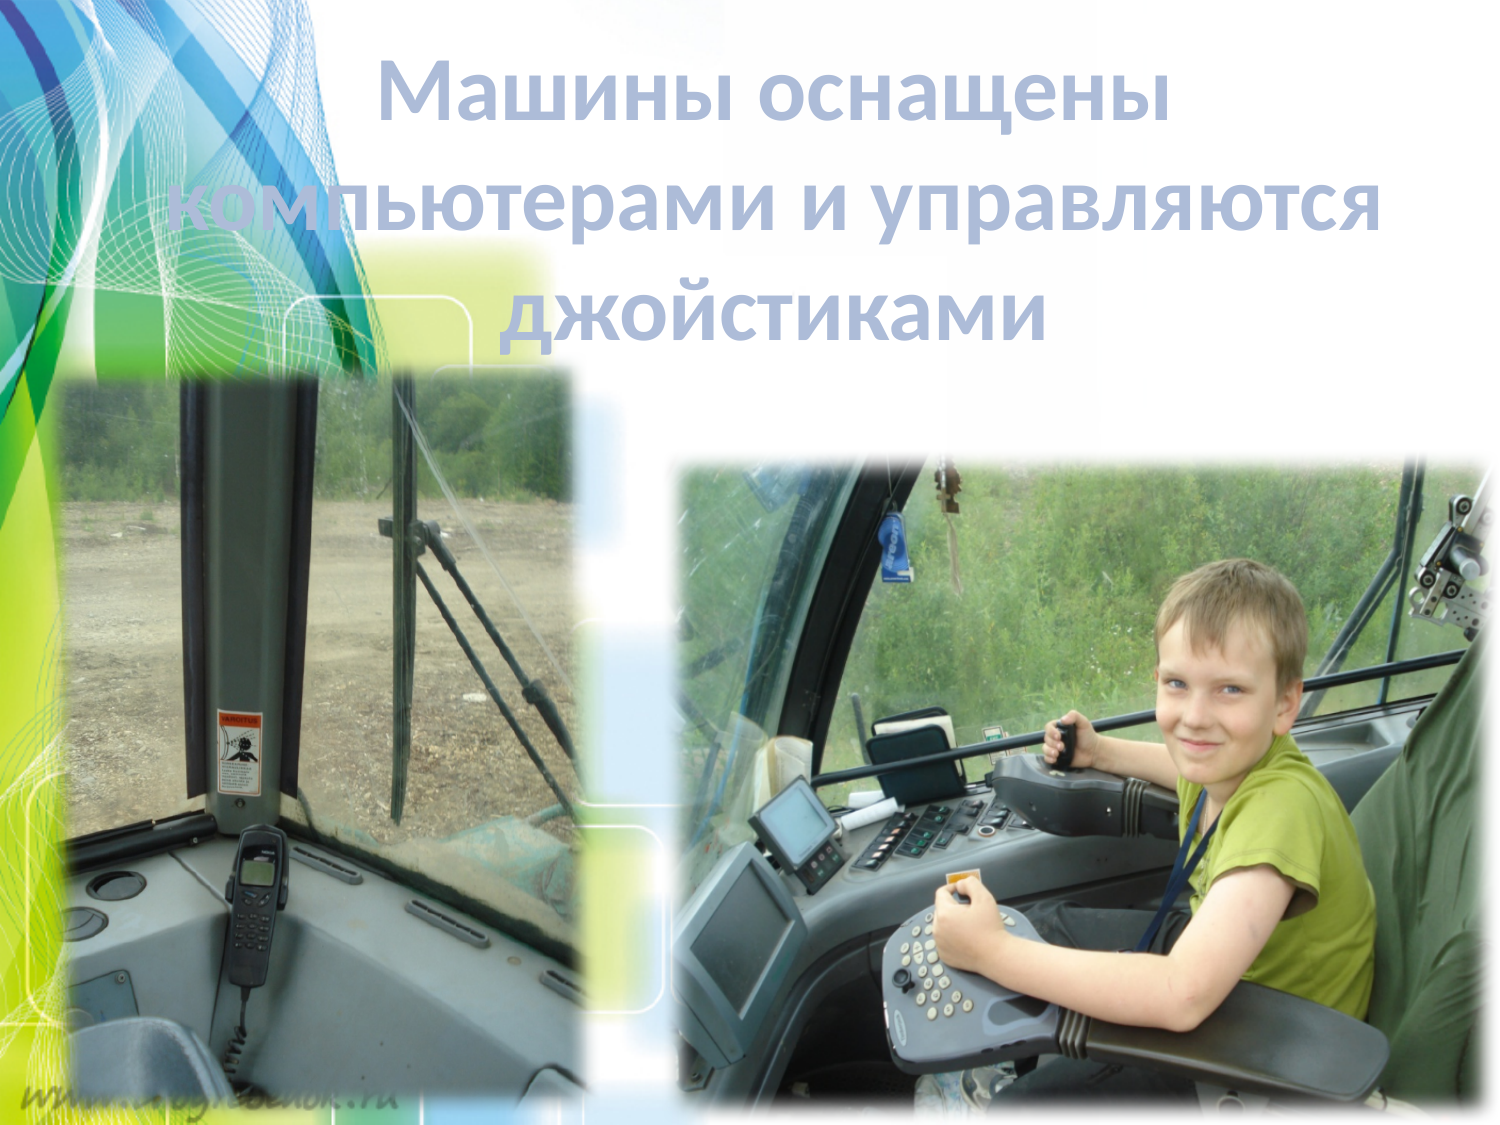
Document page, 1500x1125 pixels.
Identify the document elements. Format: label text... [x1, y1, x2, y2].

picture [0, 0, 1500, 1125]
title Машины оснащены компьютерами и управляются джойстиками [99, 99, 1451, 288]
